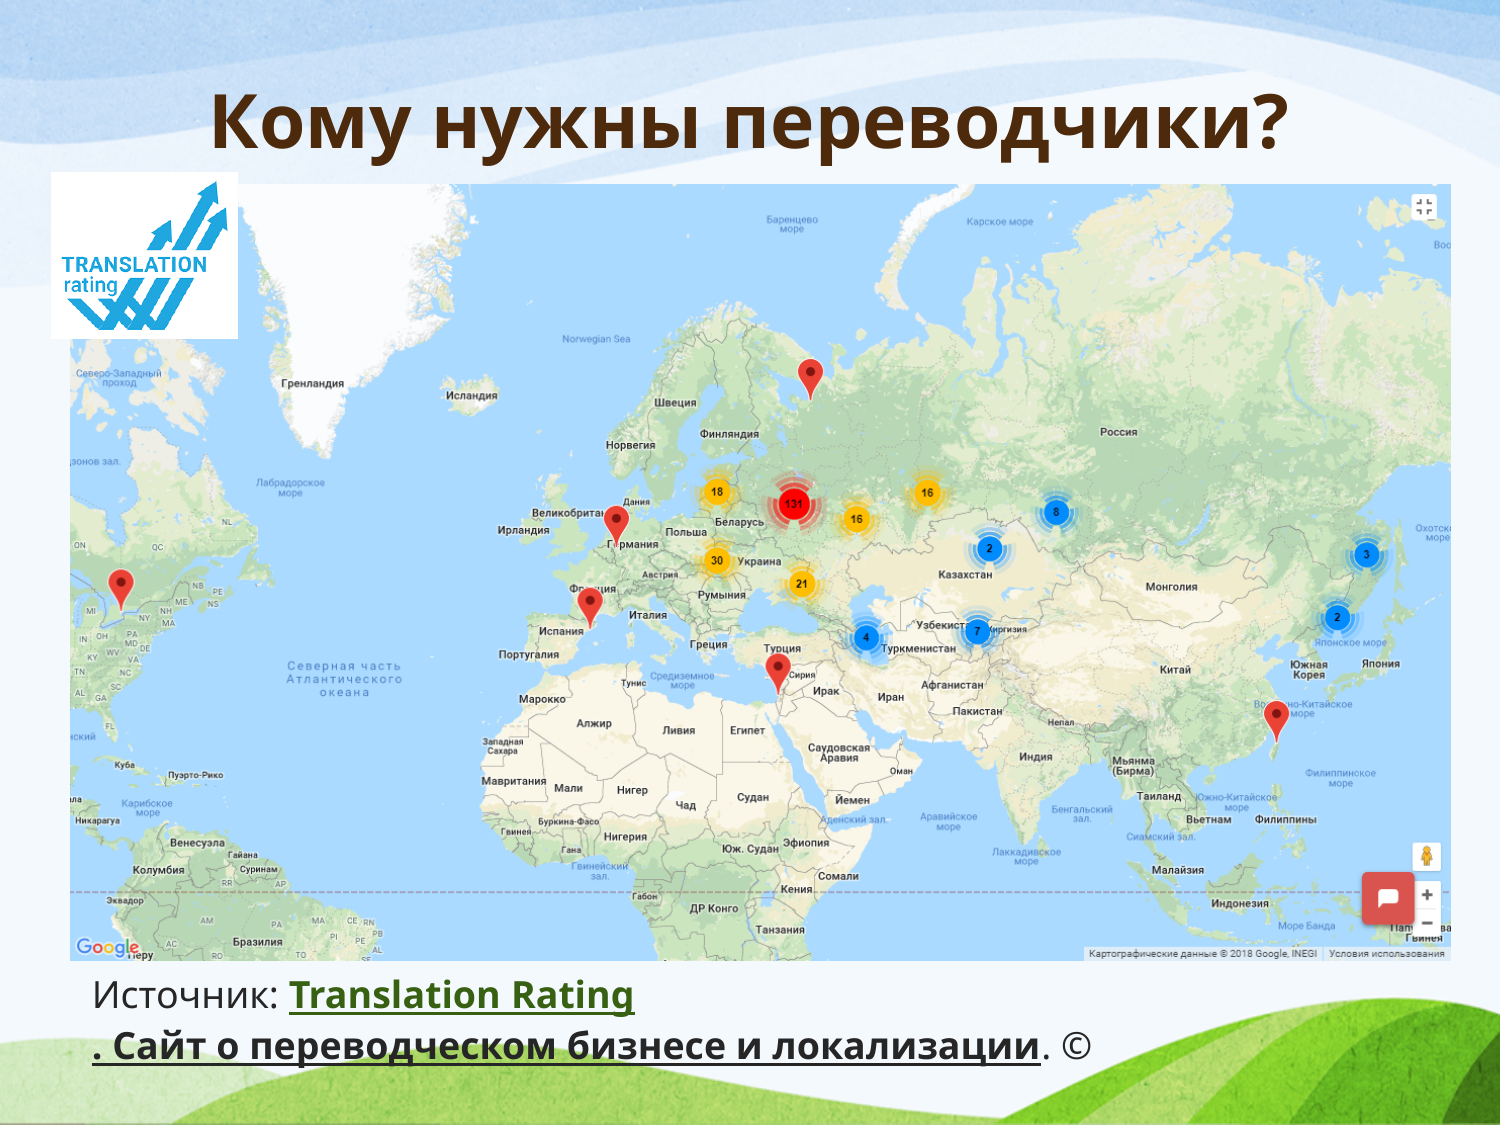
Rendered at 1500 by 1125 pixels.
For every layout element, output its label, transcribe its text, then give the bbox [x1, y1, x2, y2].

title Кому нужны переводчики? [131, 50, 1369, 173]
picture [0, 0, 1500, 1125]
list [70, 184, 1451, 961]
text_box Источник: Translation Rating. Сайт о переводческом бизнесе и локализации. © [77, 964, 1495, 1081]
